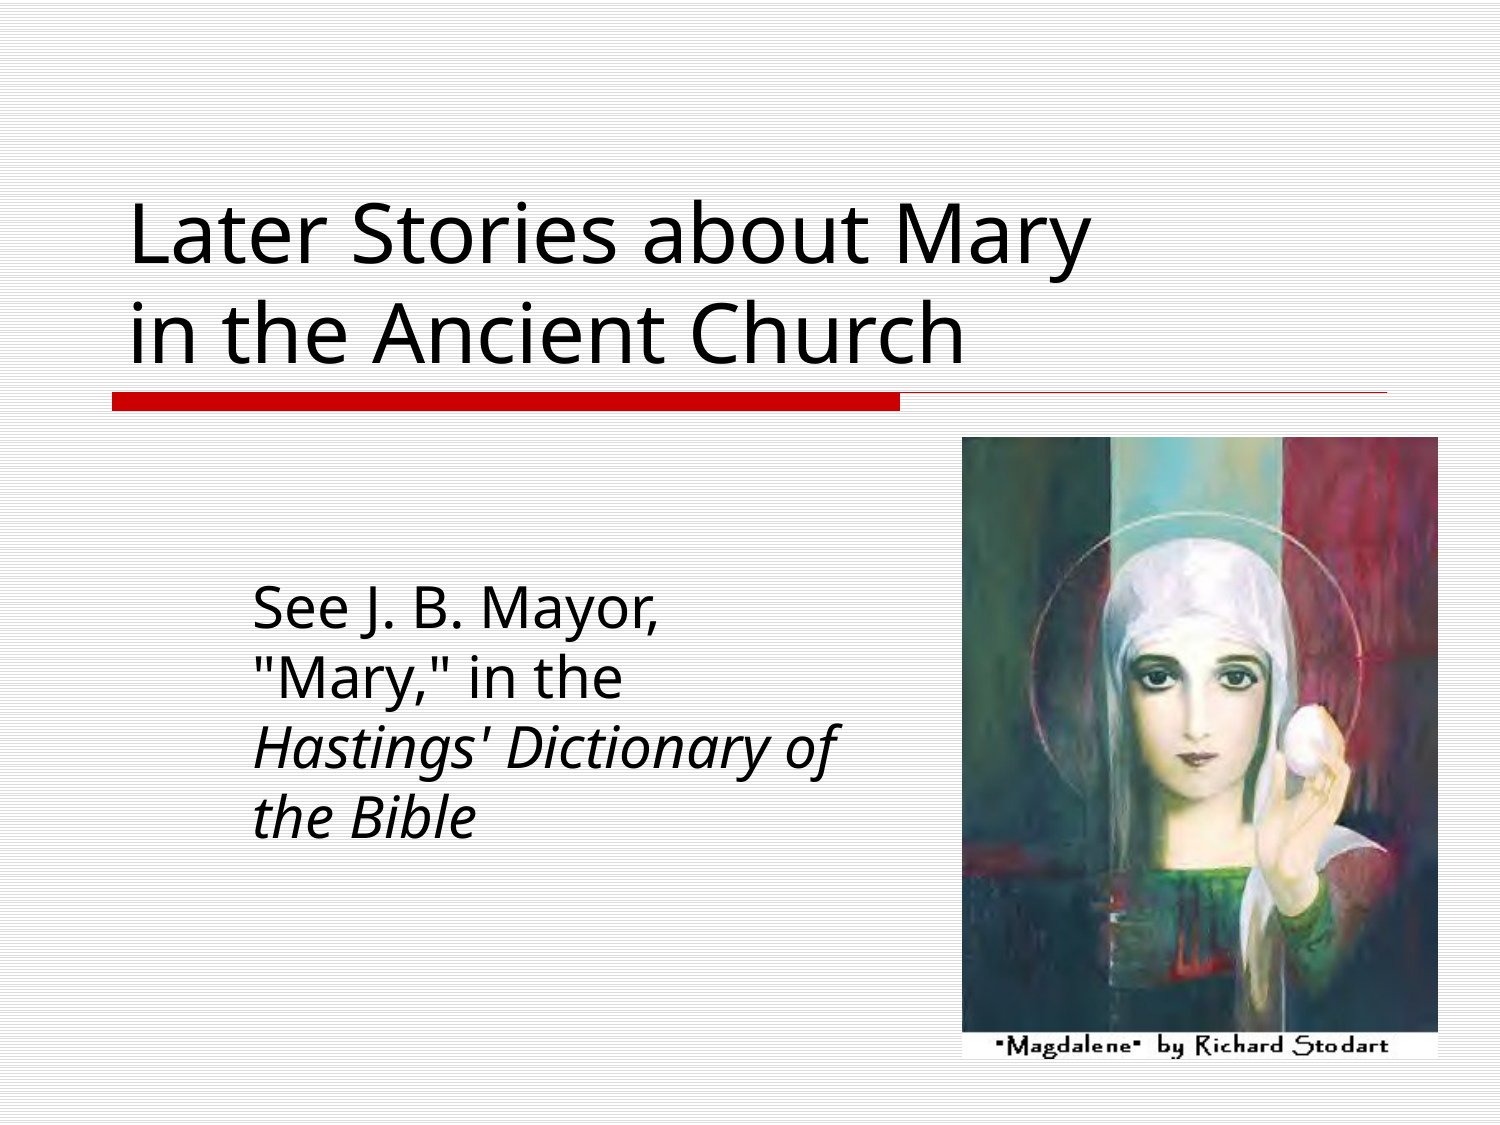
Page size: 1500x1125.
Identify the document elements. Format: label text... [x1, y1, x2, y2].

subtitle See J. B. Mayor, "Mary," in the Hastings' Dictionary of the Bible [237, 562, 888, 888]
title Later Stories about Mary in the Ancient Church [112, 162, 1388, 388]
picture [961, 437, 1438, 1059]
